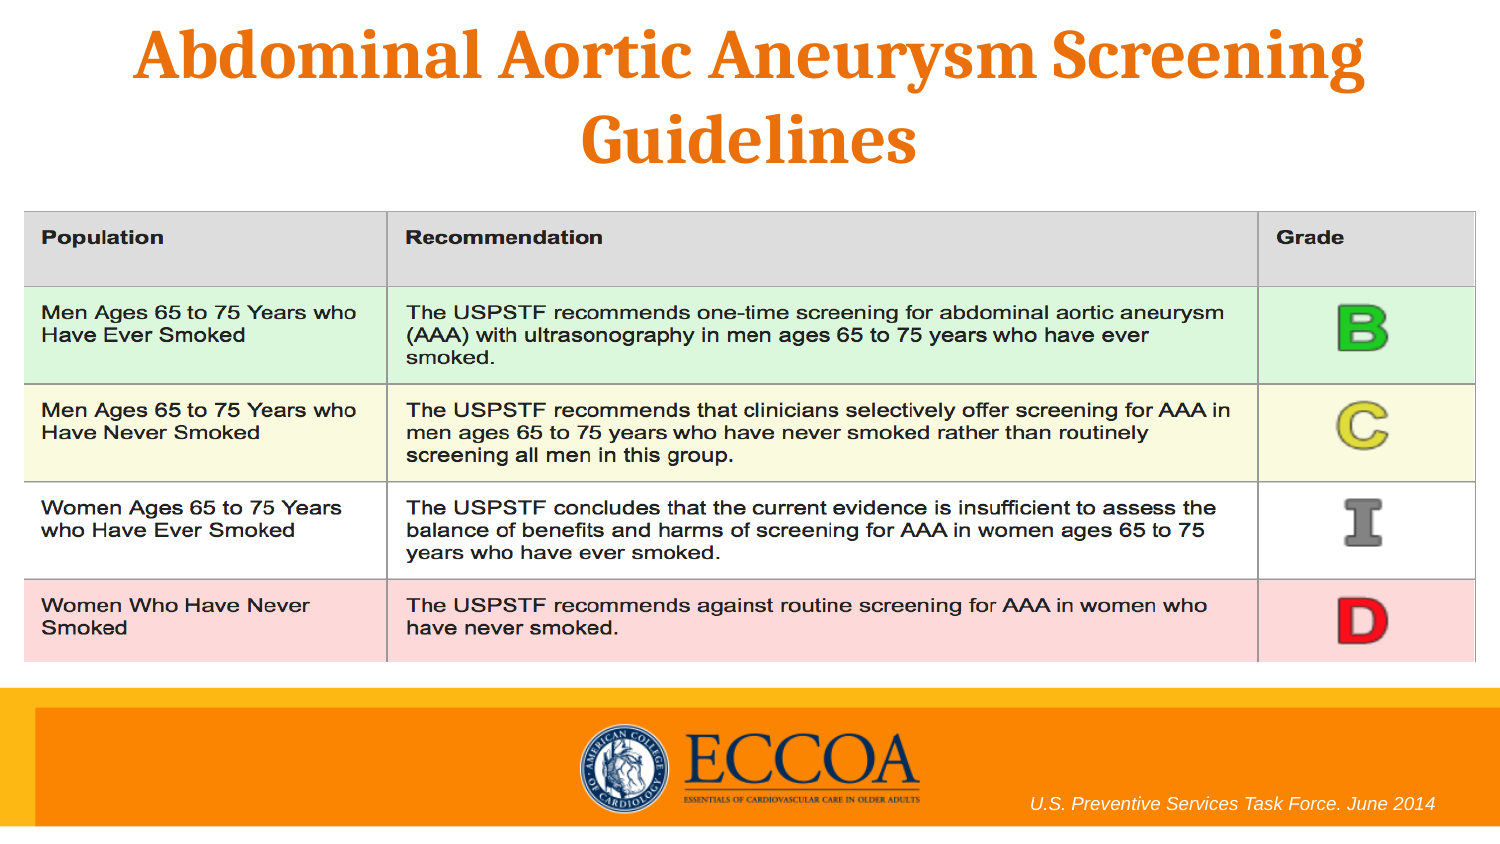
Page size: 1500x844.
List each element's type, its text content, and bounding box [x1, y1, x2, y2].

text_box Abdominal Aortic Aneurysm Screening Guidelines [74, 0, 1425, 141]
picture [0, 0, 1500, 844]
text_box U.S. Preventive Services Task Force. June 2014 [50, 716, 1450, 844]
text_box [24, 211, 1476, 663]
